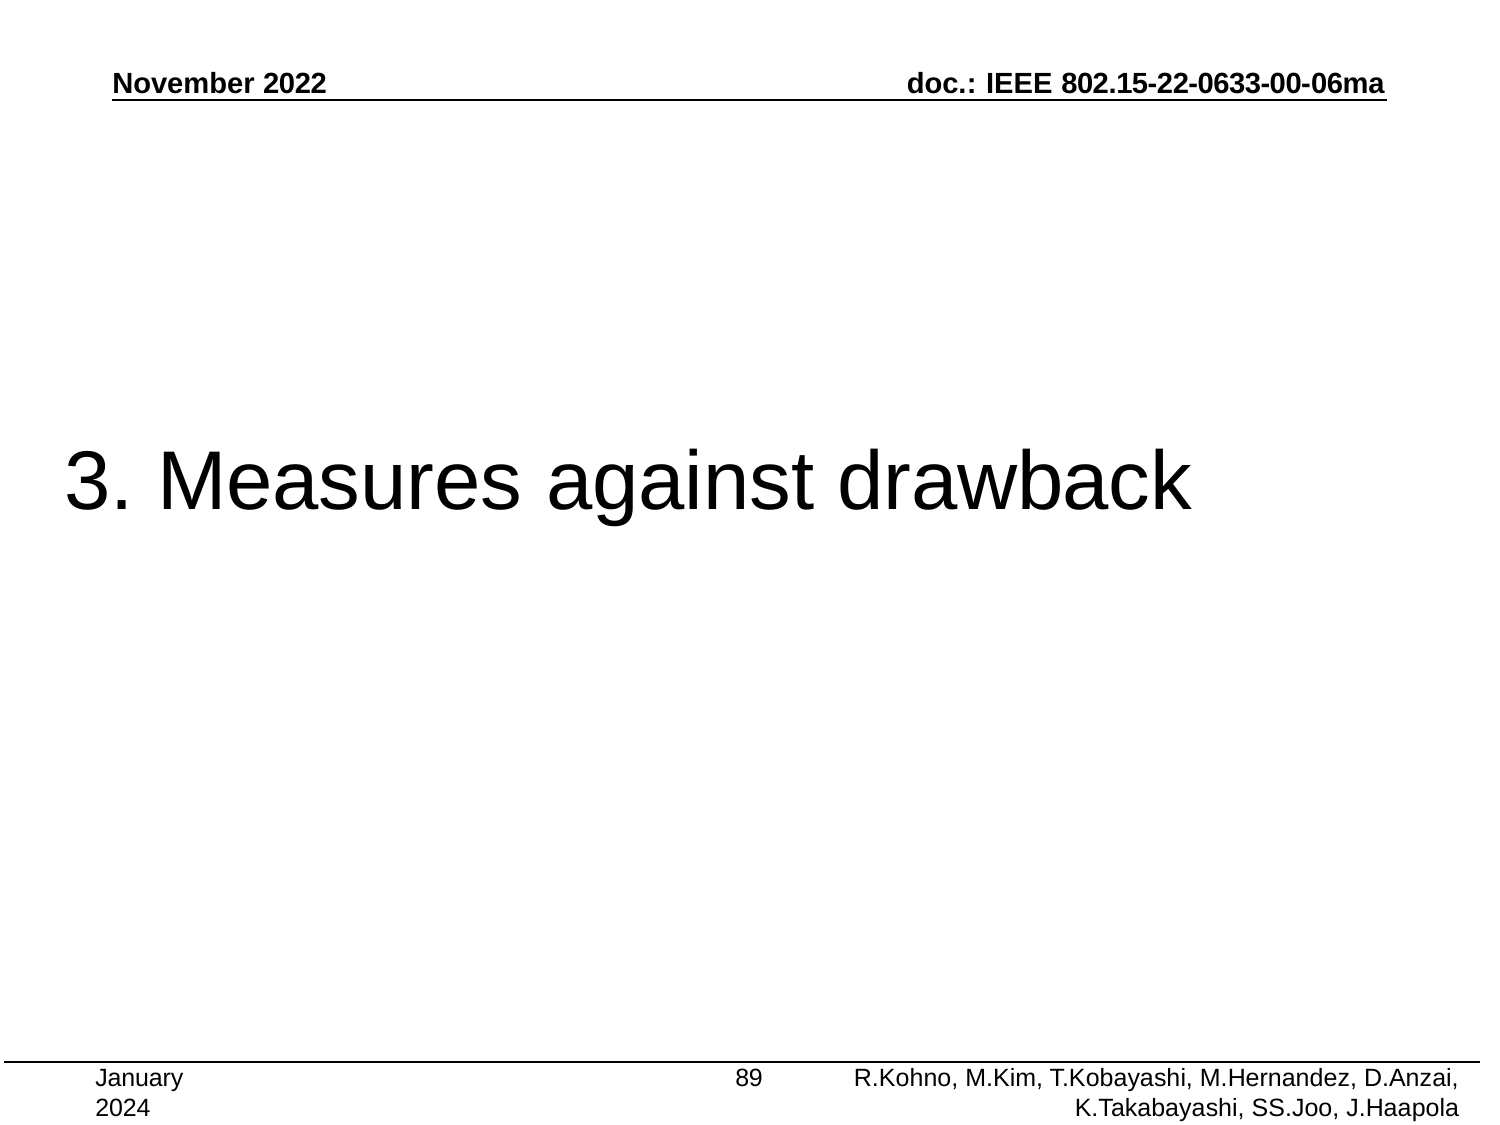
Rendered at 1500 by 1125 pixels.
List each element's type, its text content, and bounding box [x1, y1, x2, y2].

footer R.Kohno, M.Kim, T.Kobayashi, M.Hernandez, D.Anzai, K.Takabayashi, SS.Joo, J.Haapola [853, 1061, 1461, 1125]
text_box November 2022 [110, 62, 329, 100]
text_box doc.: IEEE 802.15-22-0633-00-06ma [904, 62, 1390, 100]
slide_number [93, 1062, 228, 1125]
slide_number 89 [718, 1061, 800, 1125]
title 3. Measures against drawback [63, 424, 1437, 615]
